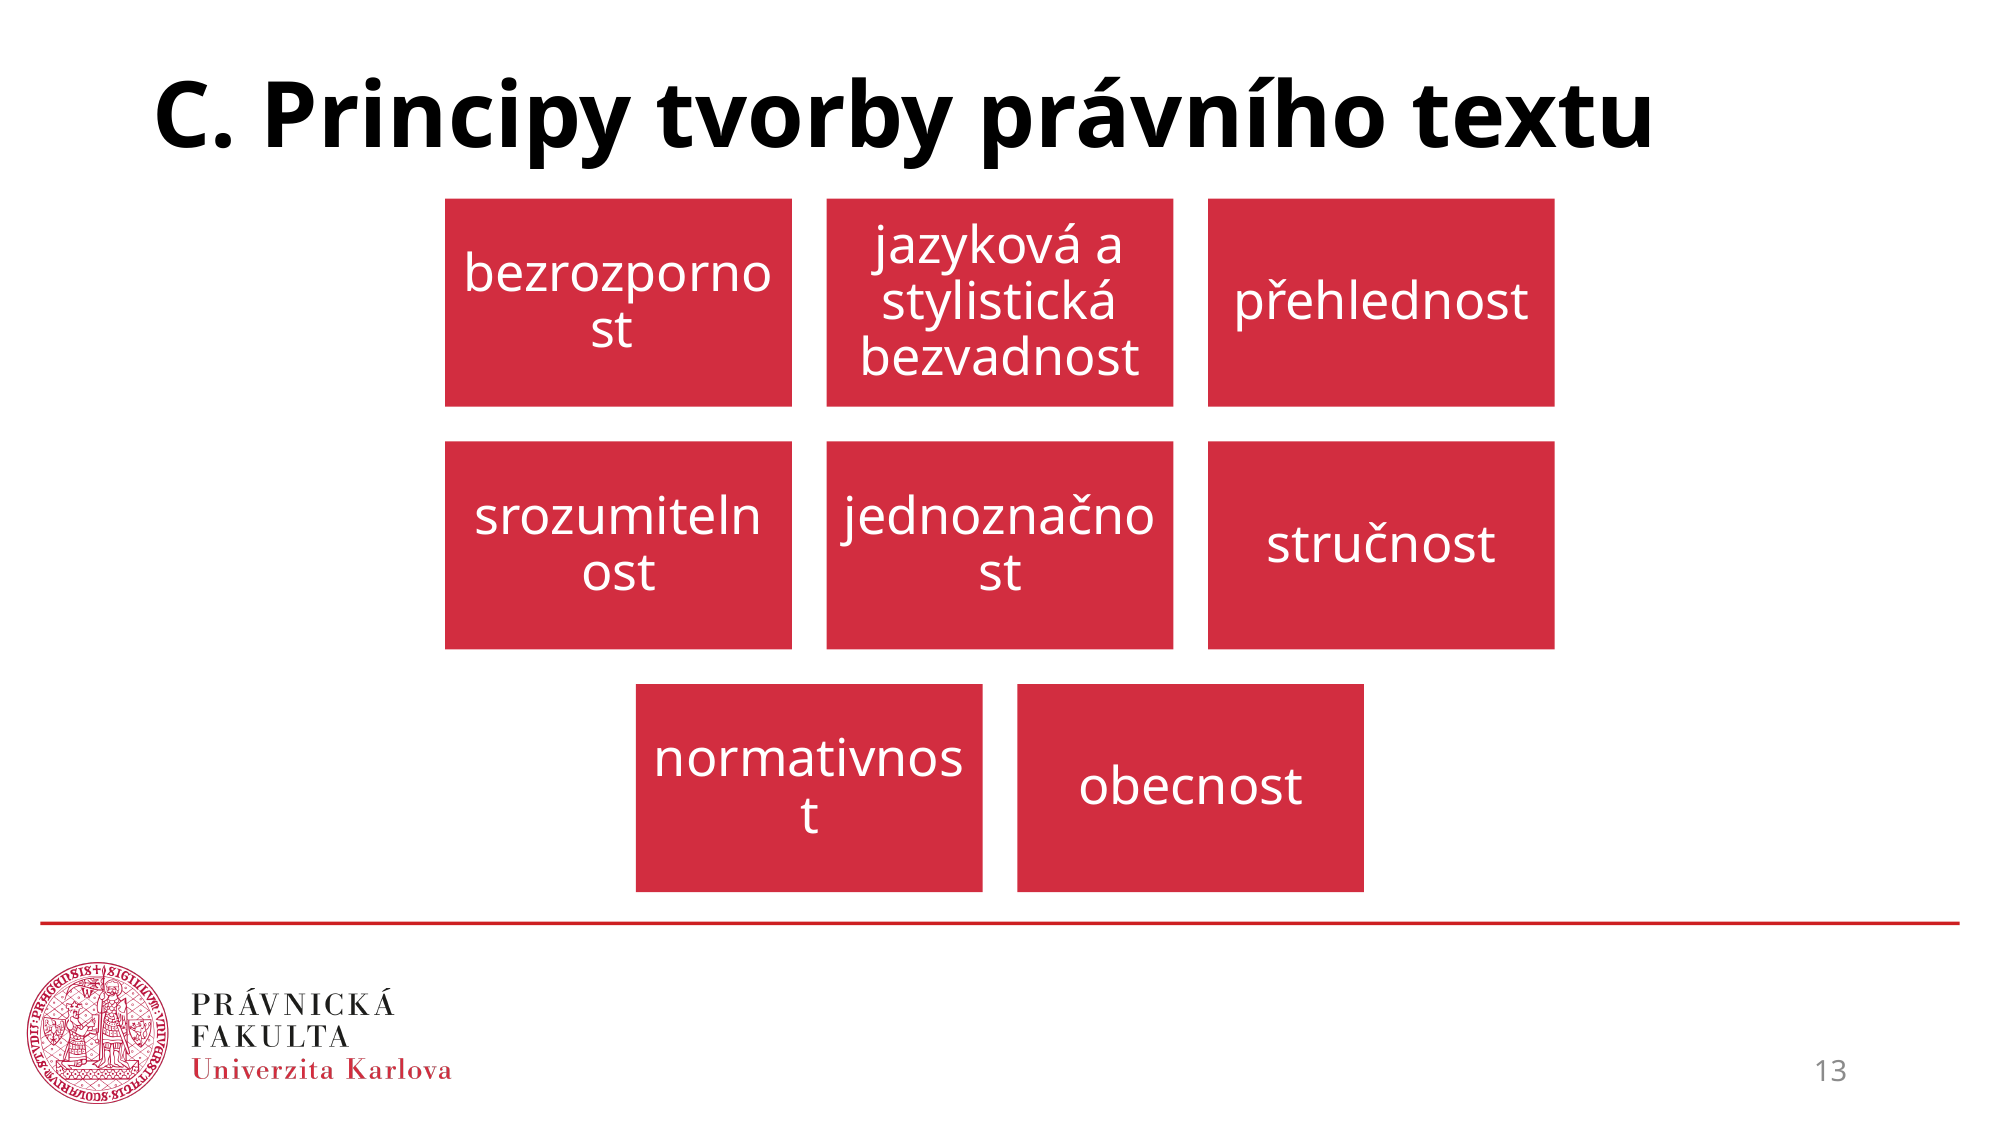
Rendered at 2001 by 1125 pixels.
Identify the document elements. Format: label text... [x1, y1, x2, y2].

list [260, 198, 1740, 893]
title C. Principy tvorby právního textu [137, 2, 1863, 220]
slide_number 13 [1412, 1042, 1863, 1103]
picture [26, 962, 452, 1104]
